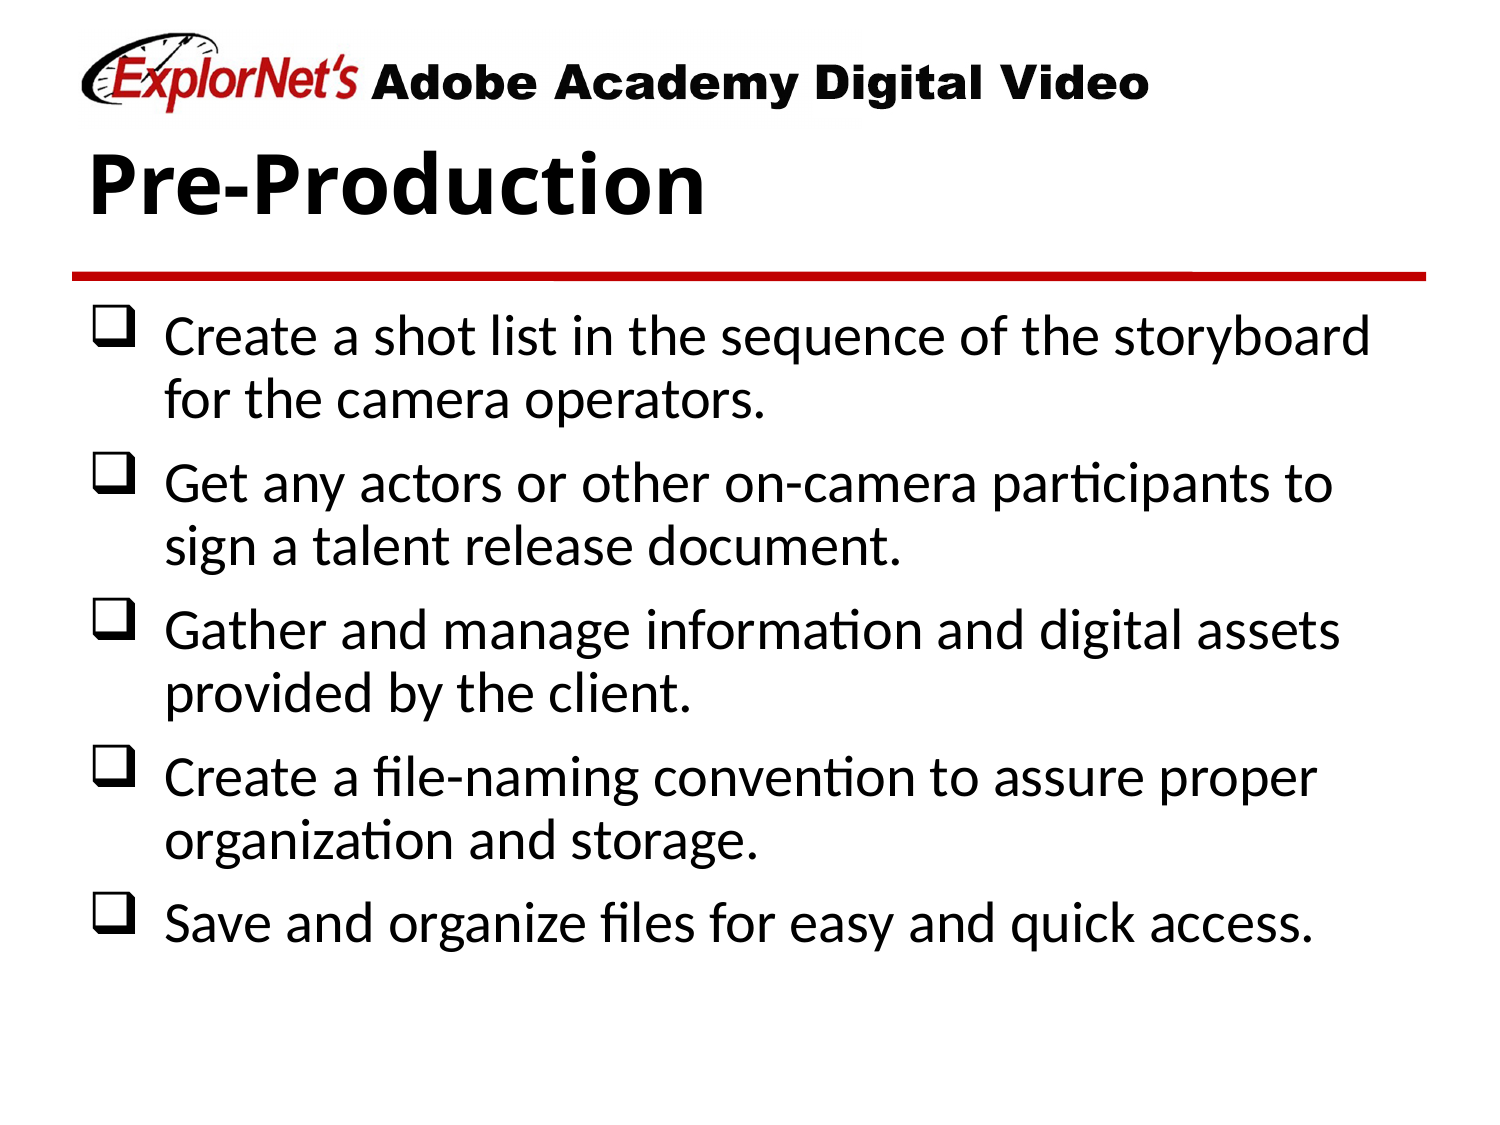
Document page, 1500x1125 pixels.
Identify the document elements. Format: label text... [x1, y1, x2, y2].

title Pre-Production [71, 120, 1429, 255]
picture [78, 29, 1192, 120]
list Create a shot list in the sequence of the storyboard for the camera operators. Get any actors or other on-camera participants to sign a talent release document. Gather and manage information and digital assets provided by the client. Create a file-naming convention to assure proper organization and storage. Save and organize files for easy and quick access. [73, 298, 1424, 1011]
